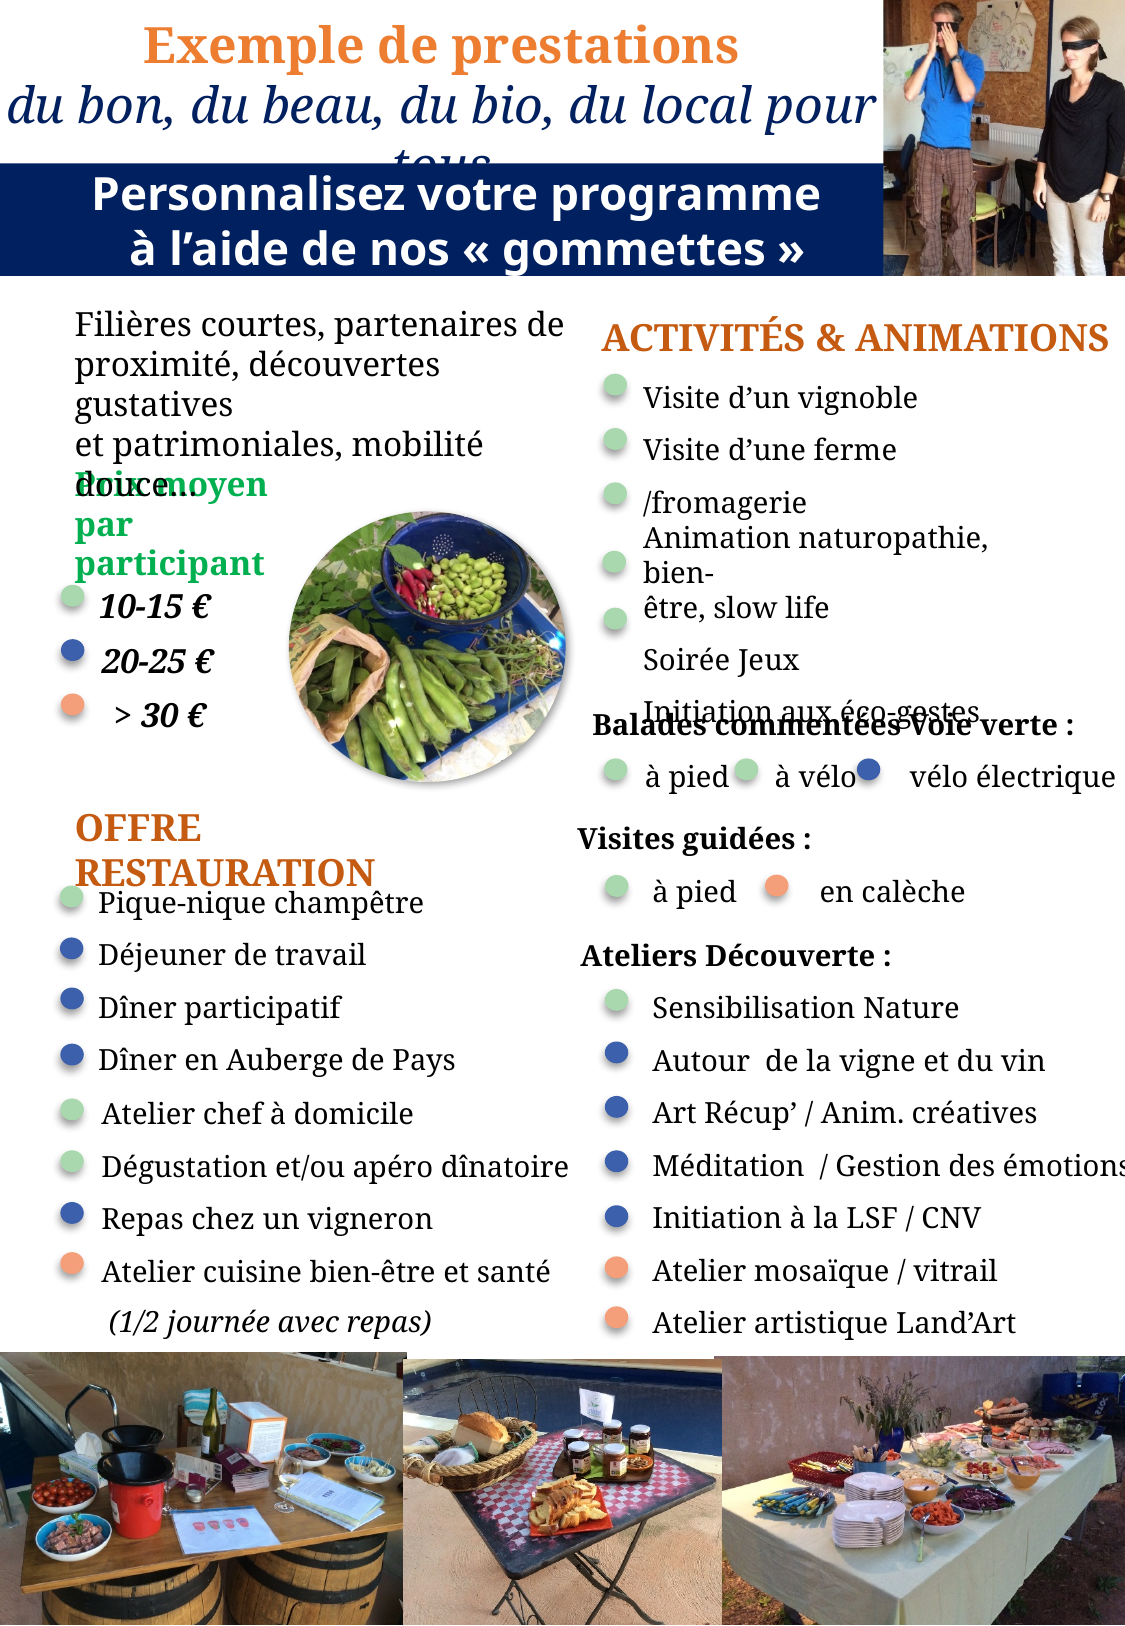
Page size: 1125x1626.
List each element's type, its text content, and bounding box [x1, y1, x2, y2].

text_box Activités & Animations [554, 284, 1125, 367]
picture [60, 1201, 84, 1224]
text_box Personnalisez votre programme à l’aide de nos « gommettes » [0, 162, 926, 277]
picture [603, 758, 628, 781]
picture [60, 987, 84, 1010]
text_box 10-15 € [83, 558, 225, 633]
text_box (1/2 journée avec repas) [94, 1278, 597, 1346]
text_box Exemple de prestations du bon, du beau, du bio, du local pour tous [0, 6, 883, 162]
text_box Prix moyen par participant [59, 511, 288, 590]
text_box > 30 € [64, 666, 231, 742]
picture [0, 1352, 1125, 1625]
text_box Visite d’un vignoble Visite d’une ferme /fromagerie Animation naturopathie, bien- être, slow life Soirée Jeux Initiation aux éco-gestes [628, 367, 1061, 680]
picture [883, 0, 1125, 276]
picture [60, 1098, 84, 1121]
picture [60, 1252, 84, 1274]
picture [60, 693, 85, 716]
picture [59, 937, 84, 960]
text_box Balades commentées Voie verte : à pied à vélo vélo électrique Visites guidées : à pied en calèche [562, 680, 1125, 916]
picture [734, 758, 759, 781]
text_box Pique-nique champêtre Déjeuner de travail Dîner participatif Dîner en Auberge de Pays [83, 859, 536, 1107]
picture [288, 511, 566, 782]
picture [60, 584, 85, 607]
text_box Ateliers Découverte : [565, 912, 1069, 980]
picture [605, 874, 629, 897]
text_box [604, 964, 1125, 1351]
text_box Filières courtes, partenaires de proximité, découvertes gustatives et patrimoniales, mobilité douce… [59, 296, 603, 511]
picture [60, 1150, 84, 1173]
picture [59, 885, 84, 908]
picture [60, 1043, 84, 1066]
picture [60, 639, 85, 661]
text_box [602, 373, 627, 630]
text_box 20-25 € [86, 612, 228, 688]
picture [856, 758, 881, 781]
text_box Atelier chef à domicile Dégustation et/ou apéro dînatoire Repas chez un vigneron Atelier cuisine bien-être et santé [86, 1070, 604, 1296]
picture [765, 874, 789, 897]
text_box Offre Restauration [59, 796, 469, 902]
